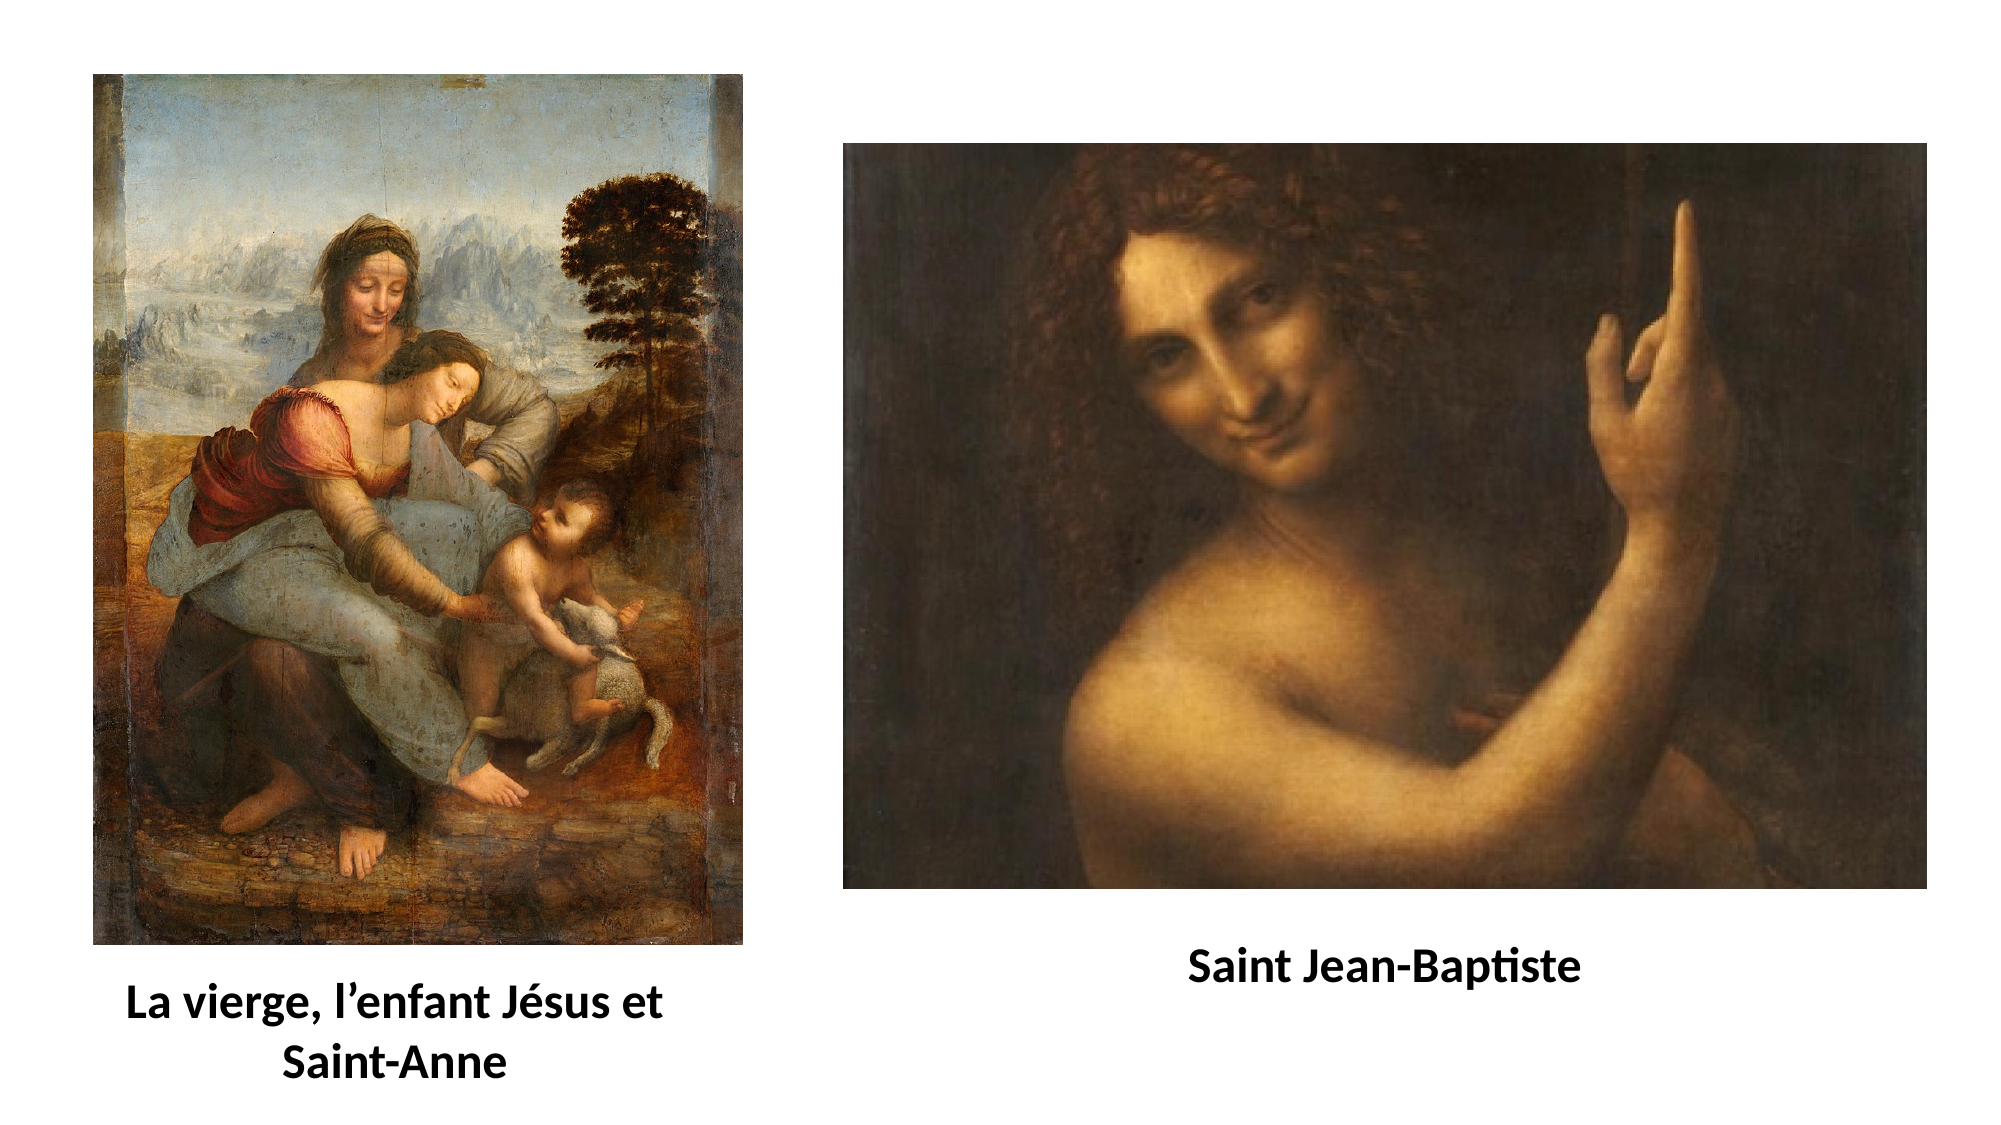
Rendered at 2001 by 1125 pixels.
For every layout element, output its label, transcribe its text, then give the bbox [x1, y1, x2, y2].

text_box Saint Jean-Baptiste [896, 924, 1874, 1000]
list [93, 74, 743, 945]
picture [843, 143, 1927, 889]
text_box La vierge, l’enfant Jésus et Saint-Anne [47, 960, 743, 1096]
